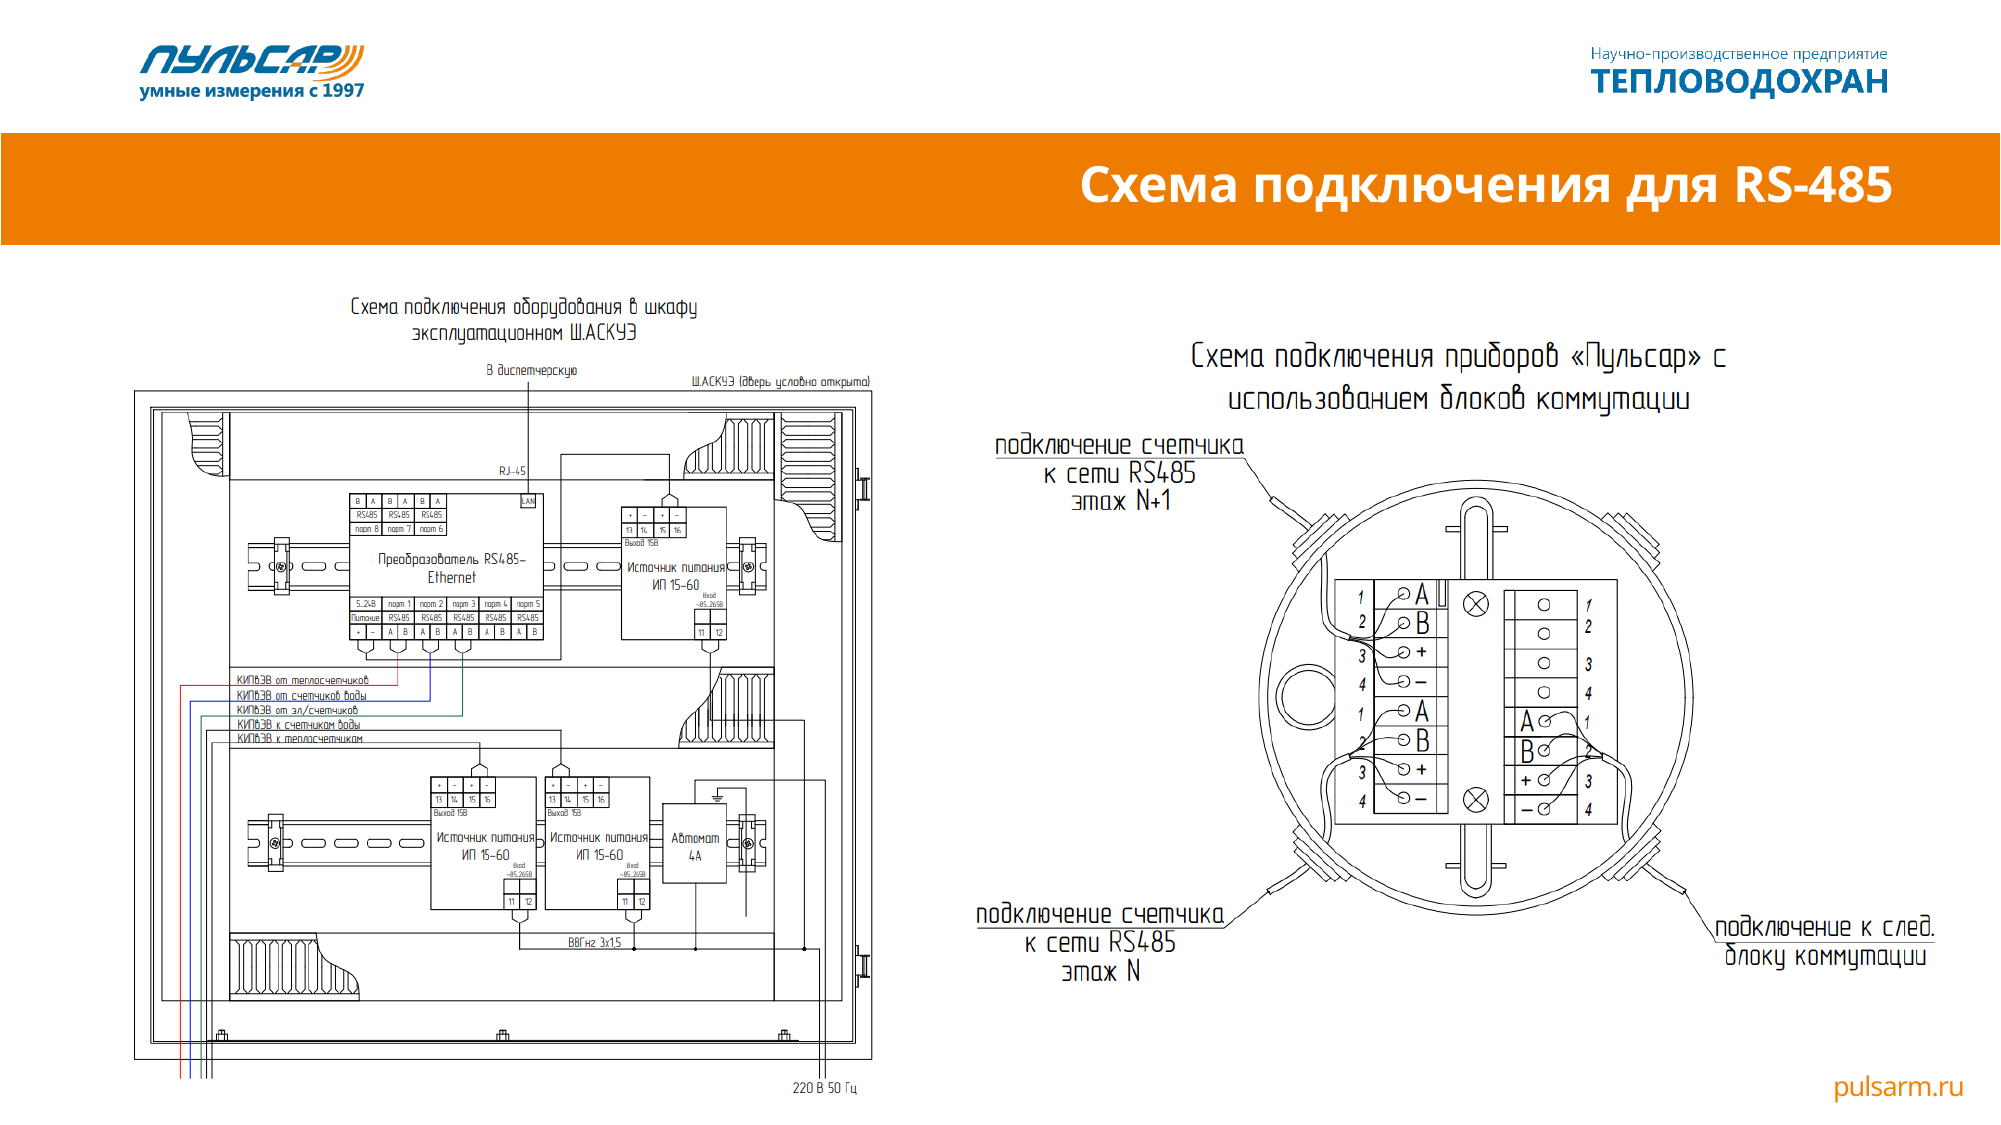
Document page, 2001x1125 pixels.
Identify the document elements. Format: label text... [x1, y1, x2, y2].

text_box pulsarm.ru [1780, 1067, 1965, 1102]
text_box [113, 18, 1887, 127]
text_box [1, 133, 2000, 245]
text_box Схема подключения для RS-485 [224, 137, 1910, 229]
picture [967, 331, 1942, 994]
picture [129, 292, 876, 1103]
